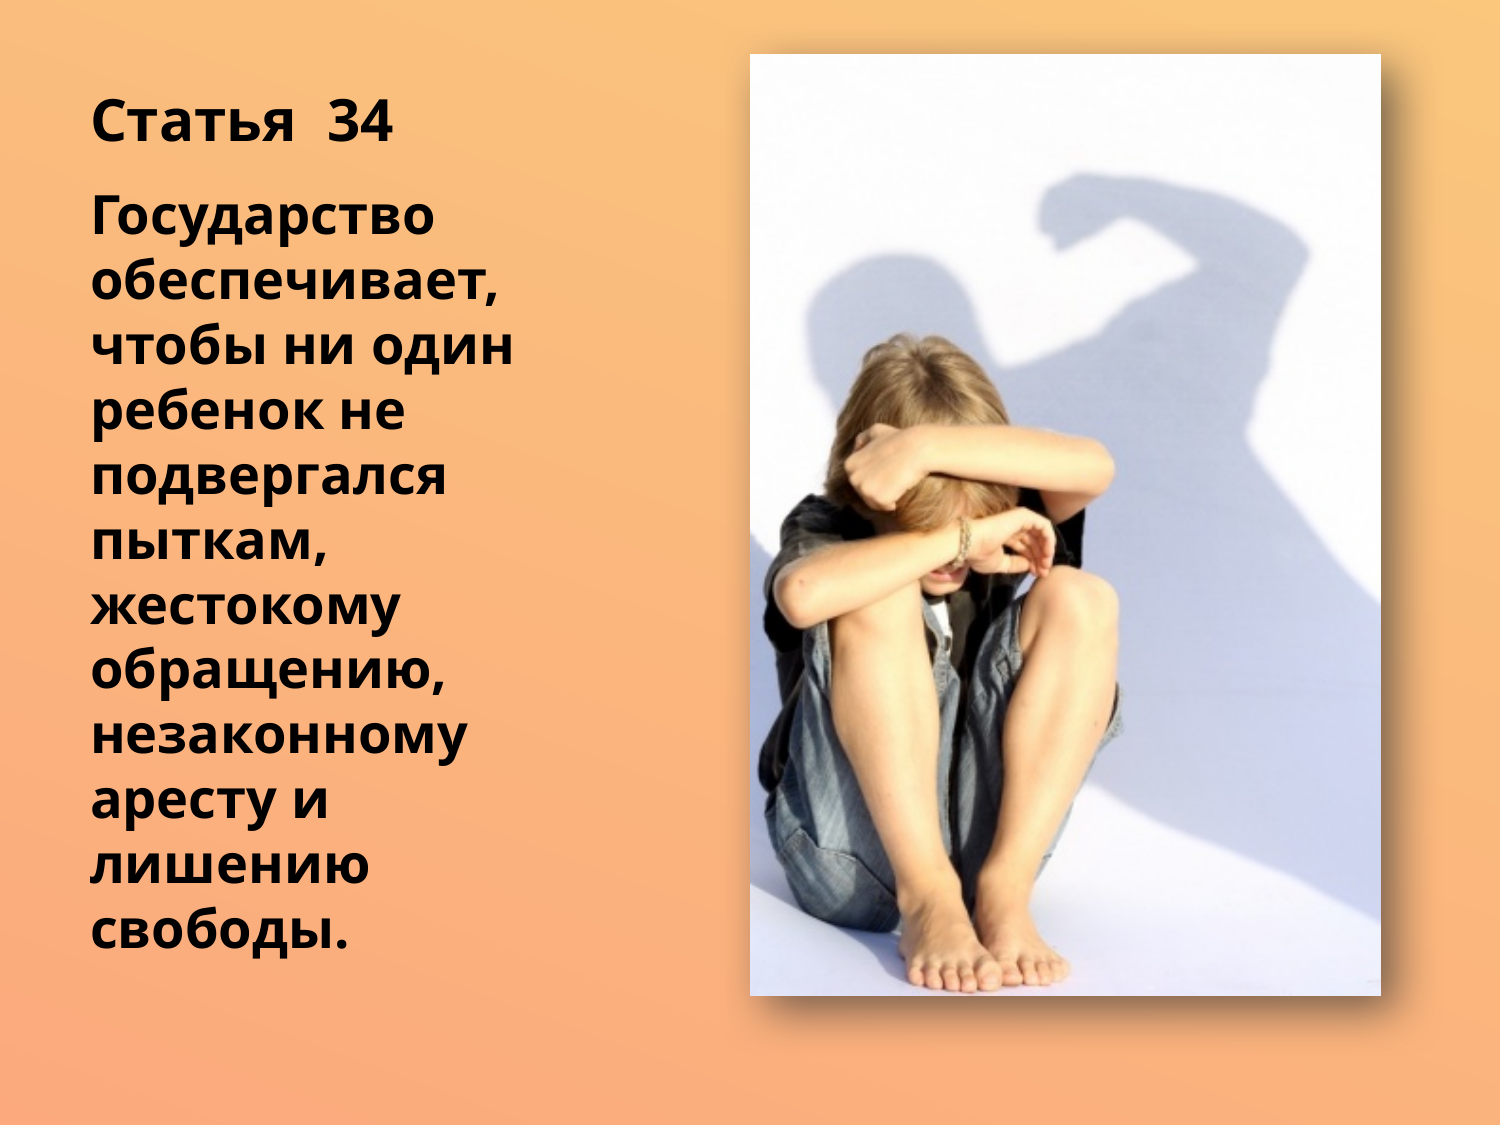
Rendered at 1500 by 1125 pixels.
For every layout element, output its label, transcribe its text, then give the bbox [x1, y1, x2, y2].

list Государство обеспечивает, чтобы ни один ребенок не подвергался пыткам, жестокому обращению, незаконному аресту и лишению свободы. [74, 172, 569, 1006]
title Статья 34 [74, 44, 569, 162]
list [749, 54, 1381, 996]
